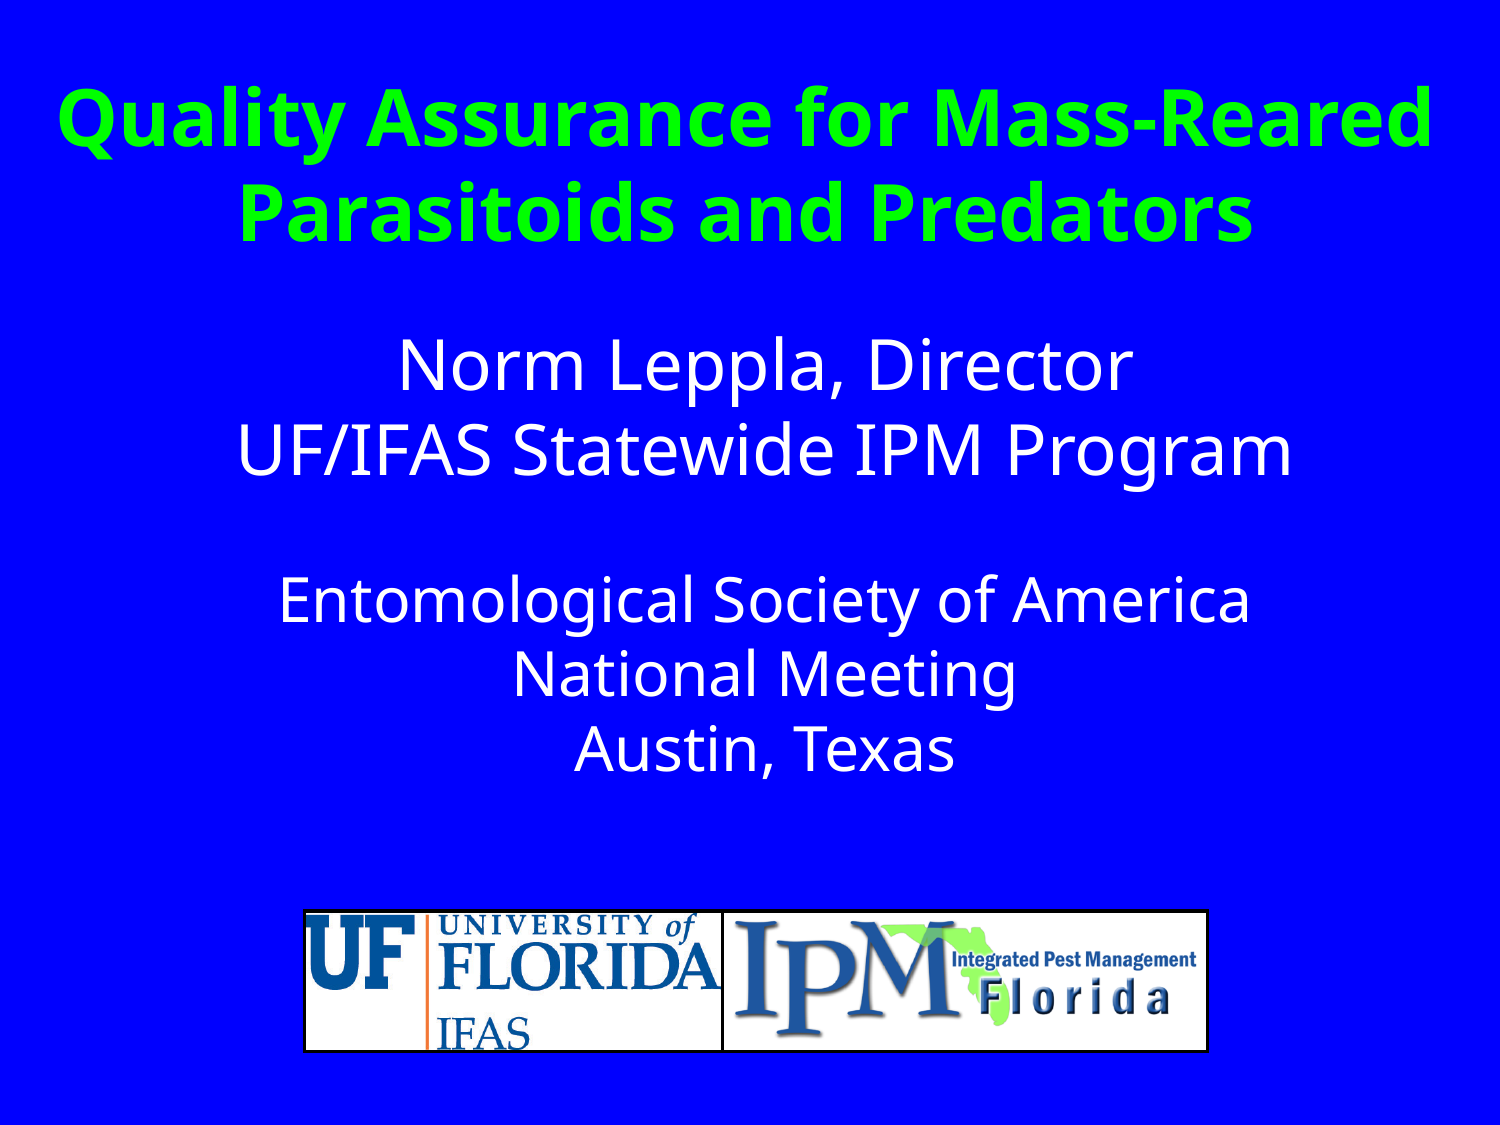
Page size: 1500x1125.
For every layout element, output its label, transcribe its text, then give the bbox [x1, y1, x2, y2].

text_box Entomological Society of America National Meeting Austin, Texas [193, 552, 1338, 792]
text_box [305, 912, 1207, 1051]
text_box Quality Assurance for Mass-Reared Parasitoids and Predators [0, 37, 1500, 288]
text_box Norm Leppla, Director UF/IFAS Statewide IPM Program [140, 312, 1391, 537]
